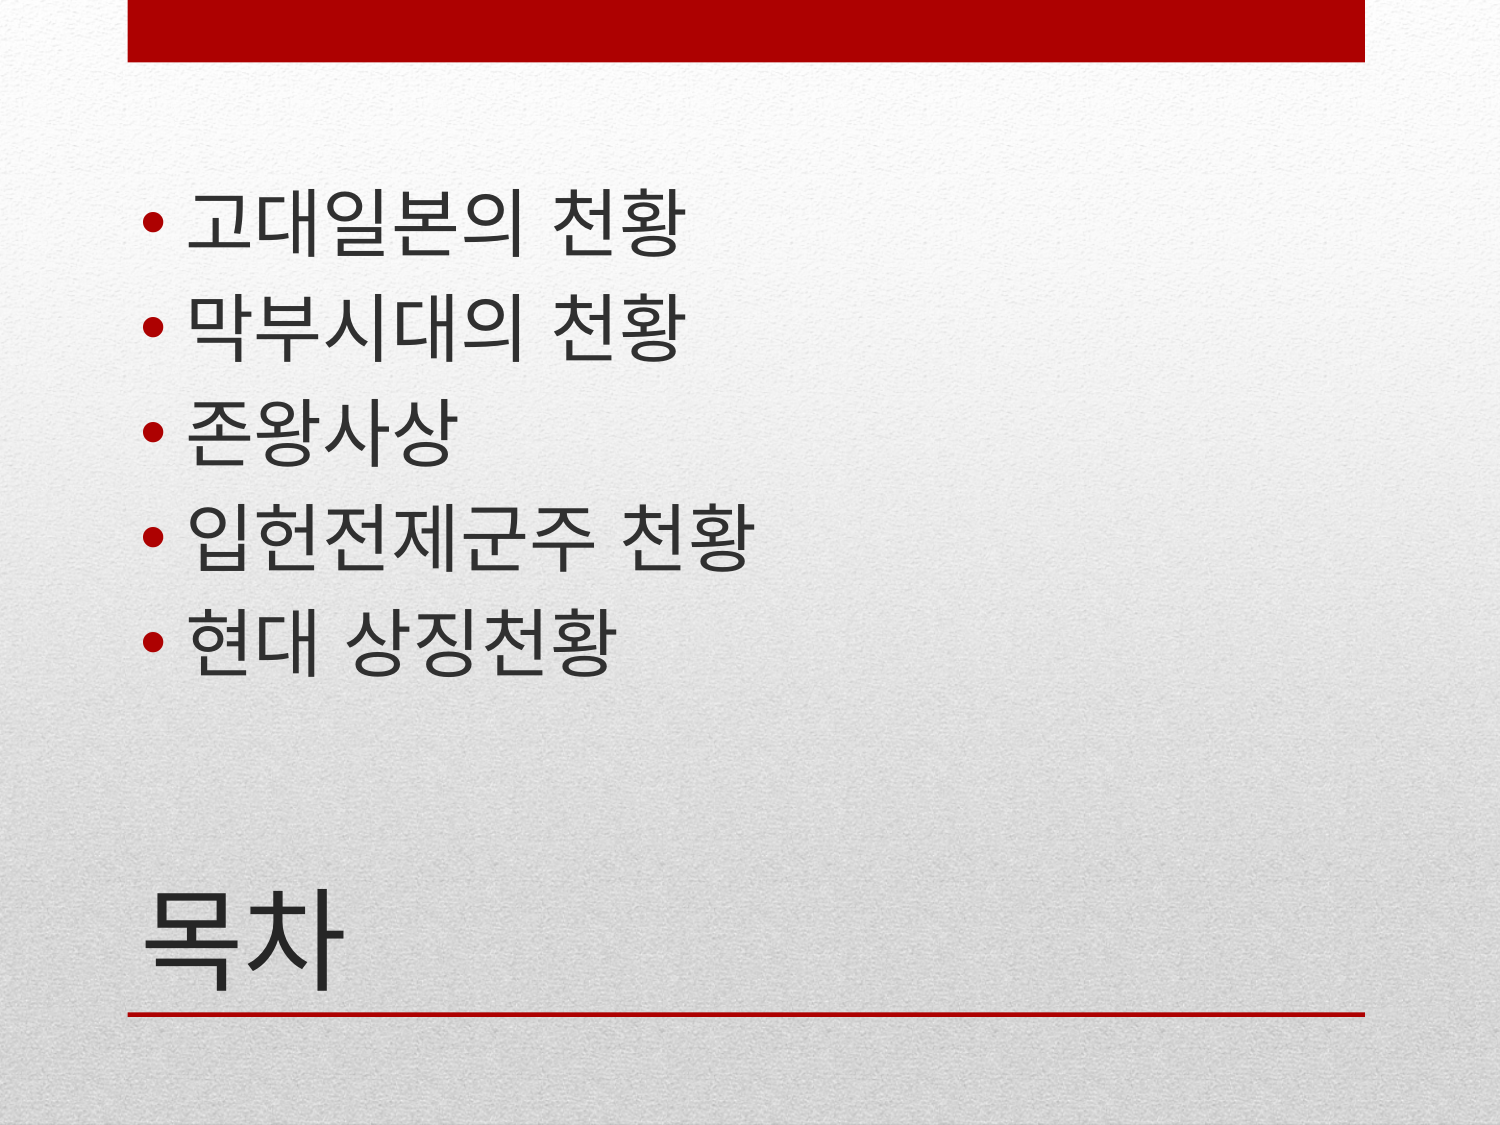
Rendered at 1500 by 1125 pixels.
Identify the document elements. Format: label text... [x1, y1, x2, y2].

title 목차 [125, 750, 1238, 1013]
list 고대일본의 천황 막부시대의 천황 존왕사상 입헌전제군주 천황 현대 상징천황 [125, 112, 1363, 750]
